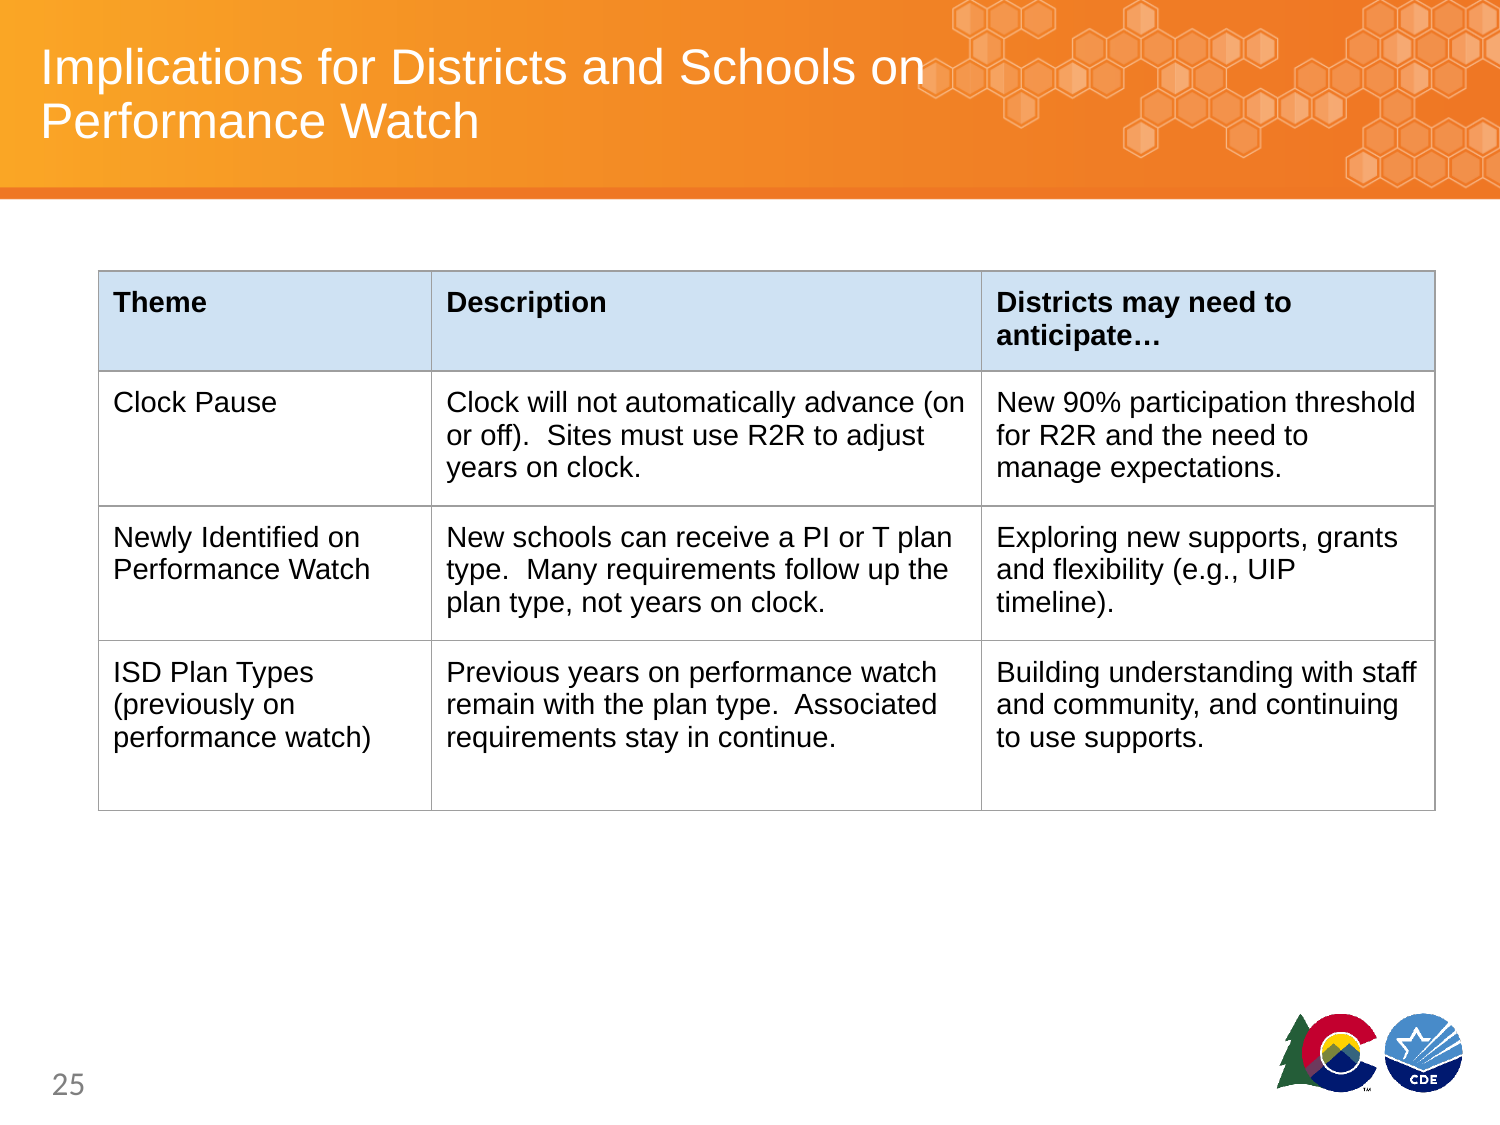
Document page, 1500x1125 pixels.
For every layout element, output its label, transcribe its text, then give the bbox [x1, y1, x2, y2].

table_cell Clock will not automatically advance (on or off). Sites must use R2R to adjust years on clock. [432, 372, 981, 505]
table_header Districts may need to anticipate… [982, 272, 1434, 370]
table_cell Exploring new supports, grants and flexibility (e.g., UIP timeline). [982, 507, 1434, 640]
table_header Description [432, 272, 981, 370]
table_cell New schools can receive a PI or T plan type. Many requirements follow up the plan type, not years on clock. [432, 507, 981, 640]
table_cell Clock Pause [99, 372, 431, 505]
table_header Theme [99, 272, 431, 370]
table_cell Newly Identified on Performance Watch [99, 507, 431, 640]
slide_number 25 [36, 1054, 375, 1115]
table_cell ISD Plan Types (previously on performance watch) [99, 641, 431, 810]
table_cell New 90% participation threshold for R2R and the need to manage expectations. [982, 372, 1434, 505]
title Implications for Districts and Schools on Performance Watch [40, 41, 1038, 166]
table_cell Building understanding with staff and community, and continuing to use supports. [982, 641, 1434, 810]
picture [0, 0, 1500, 200]
picture [1275, 1012, 1463, 1093]
table_cell Previous years on performance watch remain with the plan type. Associated requirements stay in continue. [432, 641, 981, 810]
